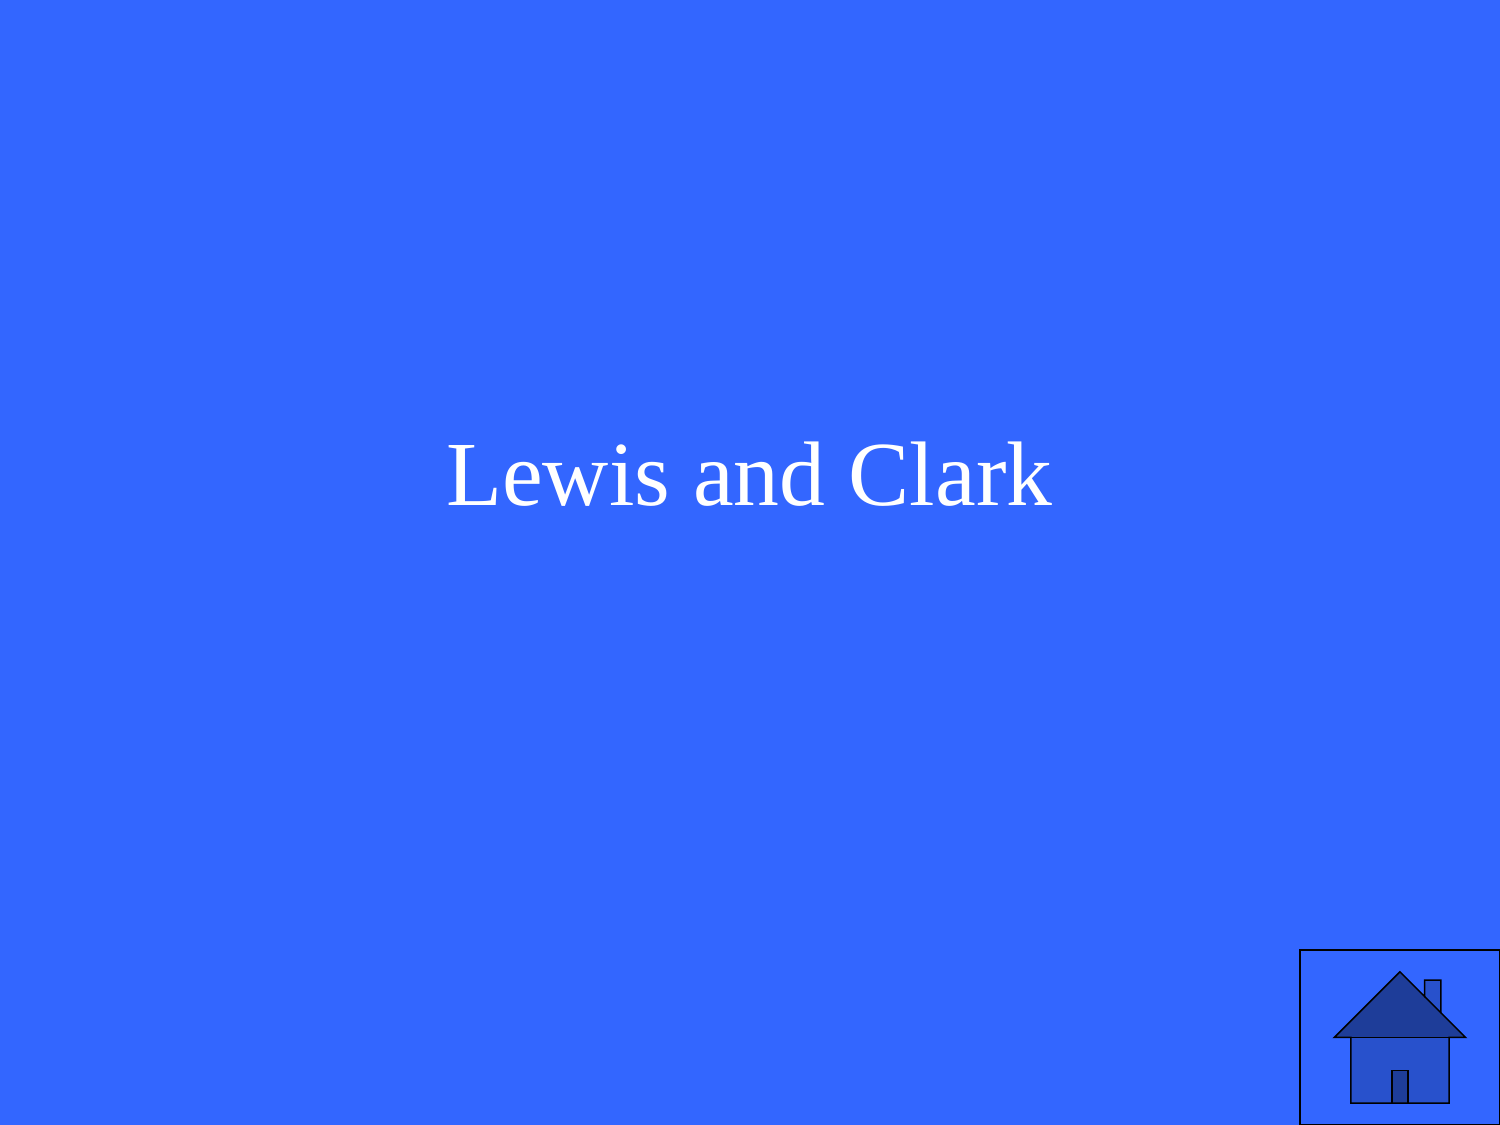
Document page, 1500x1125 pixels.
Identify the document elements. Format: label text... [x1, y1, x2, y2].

text_box [1299, 950, 1500, 1125]
title Lewis and Clark [112, 374, 1388, 563]
